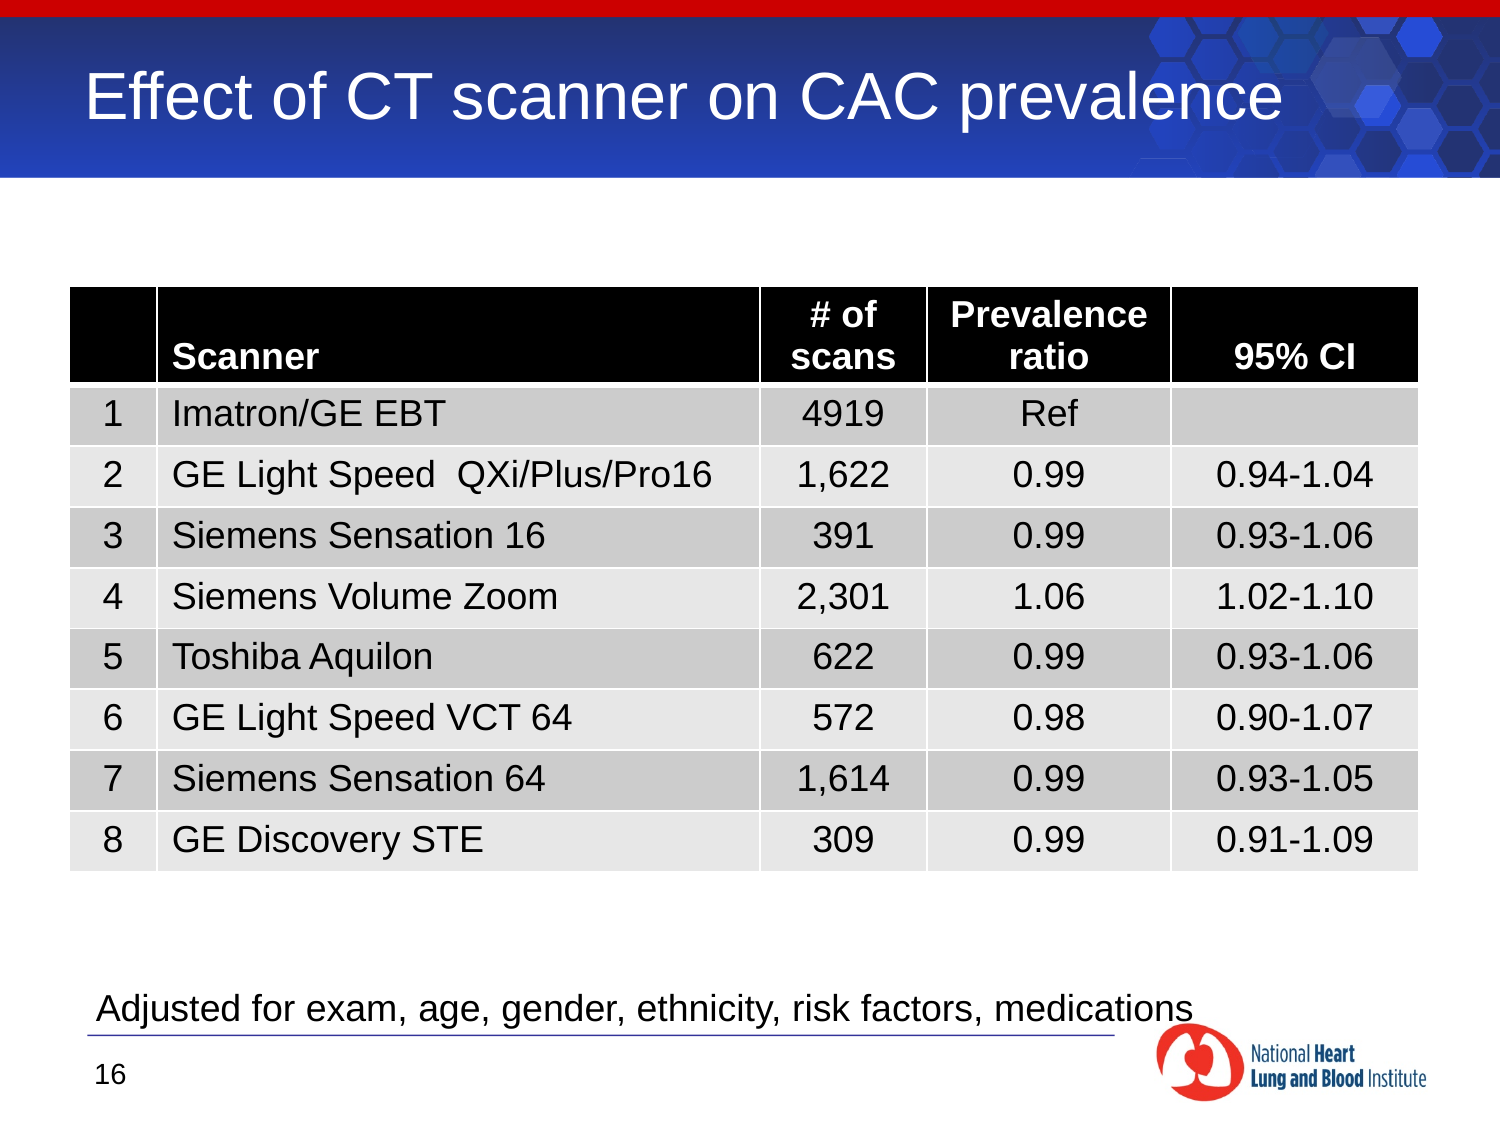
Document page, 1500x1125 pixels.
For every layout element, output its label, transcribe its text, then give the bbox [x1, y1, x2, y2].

table_cell 2,301 [761, 569, 926, 628]
table_cell 391 [761, 508, 926, 567]
table_cell 4 [70, 569, 156, 628]
slide_number 16 [78, 1047, 176, 1110]
table_cell 3 [70, 508, 156, 567]
table_cell 0.93-1.05 [1172, 751, 1418, 810]
table_cell 8 [70, 812, 156, 871]
table_cell 0.91-1.09 [1172, 812, 1418, 871]
picture [0, 18, 1500, 178]
table_cell 572 [761, 690, 926, 749]
table_cell Ref [928, 388, 1170, 445]
title Effect of CT scanner on CAC prevalence [68, 23, 1431, 163]
text_box Adjusted for exam, age, gender, ethnicity, risk factors, medications [81, 976, 1210, 1037]
table_cell 4919 [761, 388, 926, 445]
table_cell 0.99 [928, 629, 1170, 688]
table_cell 309 [761, 812, 926, 871]
table_cell [1172, 388, 1418, 445]
table_cell 6 [70, 690, 156, 749]
table_cell GE Discovery STE [158, 812, 759, 871]
table_cell 1,614 [761, 751, 926, 810]
table_cell GE Light Speed VCT 64 [158, 690, 759, 749]
table_cell Siemens Sensation 64 [158, 751, 759, 810]
picture [1154, 1017, 1432, 1103]
table_header 95% CI [1172, 287, 1418, 382]
table_cell 5 [70, 629, 156, 688]
table_cell 0.93-1.06 [1172, 508, 1418, 567]
table_cell 0.90-1.07 [1172, 690, 1418, 749]
table_cell 1.02-1.10 [1172, 569, 1418, 628]
table_cell Toshiba Aquilon [158, 629, 759, 688]
table_cell 1,622 [761, 447, 926, 506]
table_cell 0.99 [928, 447, 1170, 506]
table_header # of scans [761, 287, 926, 382]
table_cell 622 [761, 629, 926, 688]
table_cell Imatron/GE EBT [158, 388, 759, 445]
table_cell 1.06 [928, 569, 1170, 628]
table_cell 0.98 [928, 690, 1170, 749]
table_cell Siemens Volume Zoom [158, 569, 759, 628]
table_cell 0.99 [928, 812, 1170, 871]
table_cell 0.93-1.06 [1172, 629, 1418, 688]
table_cell 7 [70, 751, 156, 810]
table_cell 0.99 [928, 751, 1170, 810]
table_cell GE Light Speed QXi/Plus/Pro16 [158, 447, 759, 506]
table_header Scanner [158, 287, 759, 382]
table_cell 2 [70, 447, 156, 506]
table_cell 0.99 [928, 508, 1170, 567]
table_cell Siemens Sensation 16 [158, 508, 759, 567]
table_header Prevalence ratio [928, 287, 1170, 382]
table_cell 0.94-1.04 [1172, 447, 1418, 506]
table_cell 1 [70, 388, 156, 445]
table_header [70, 287, 156, 382]
